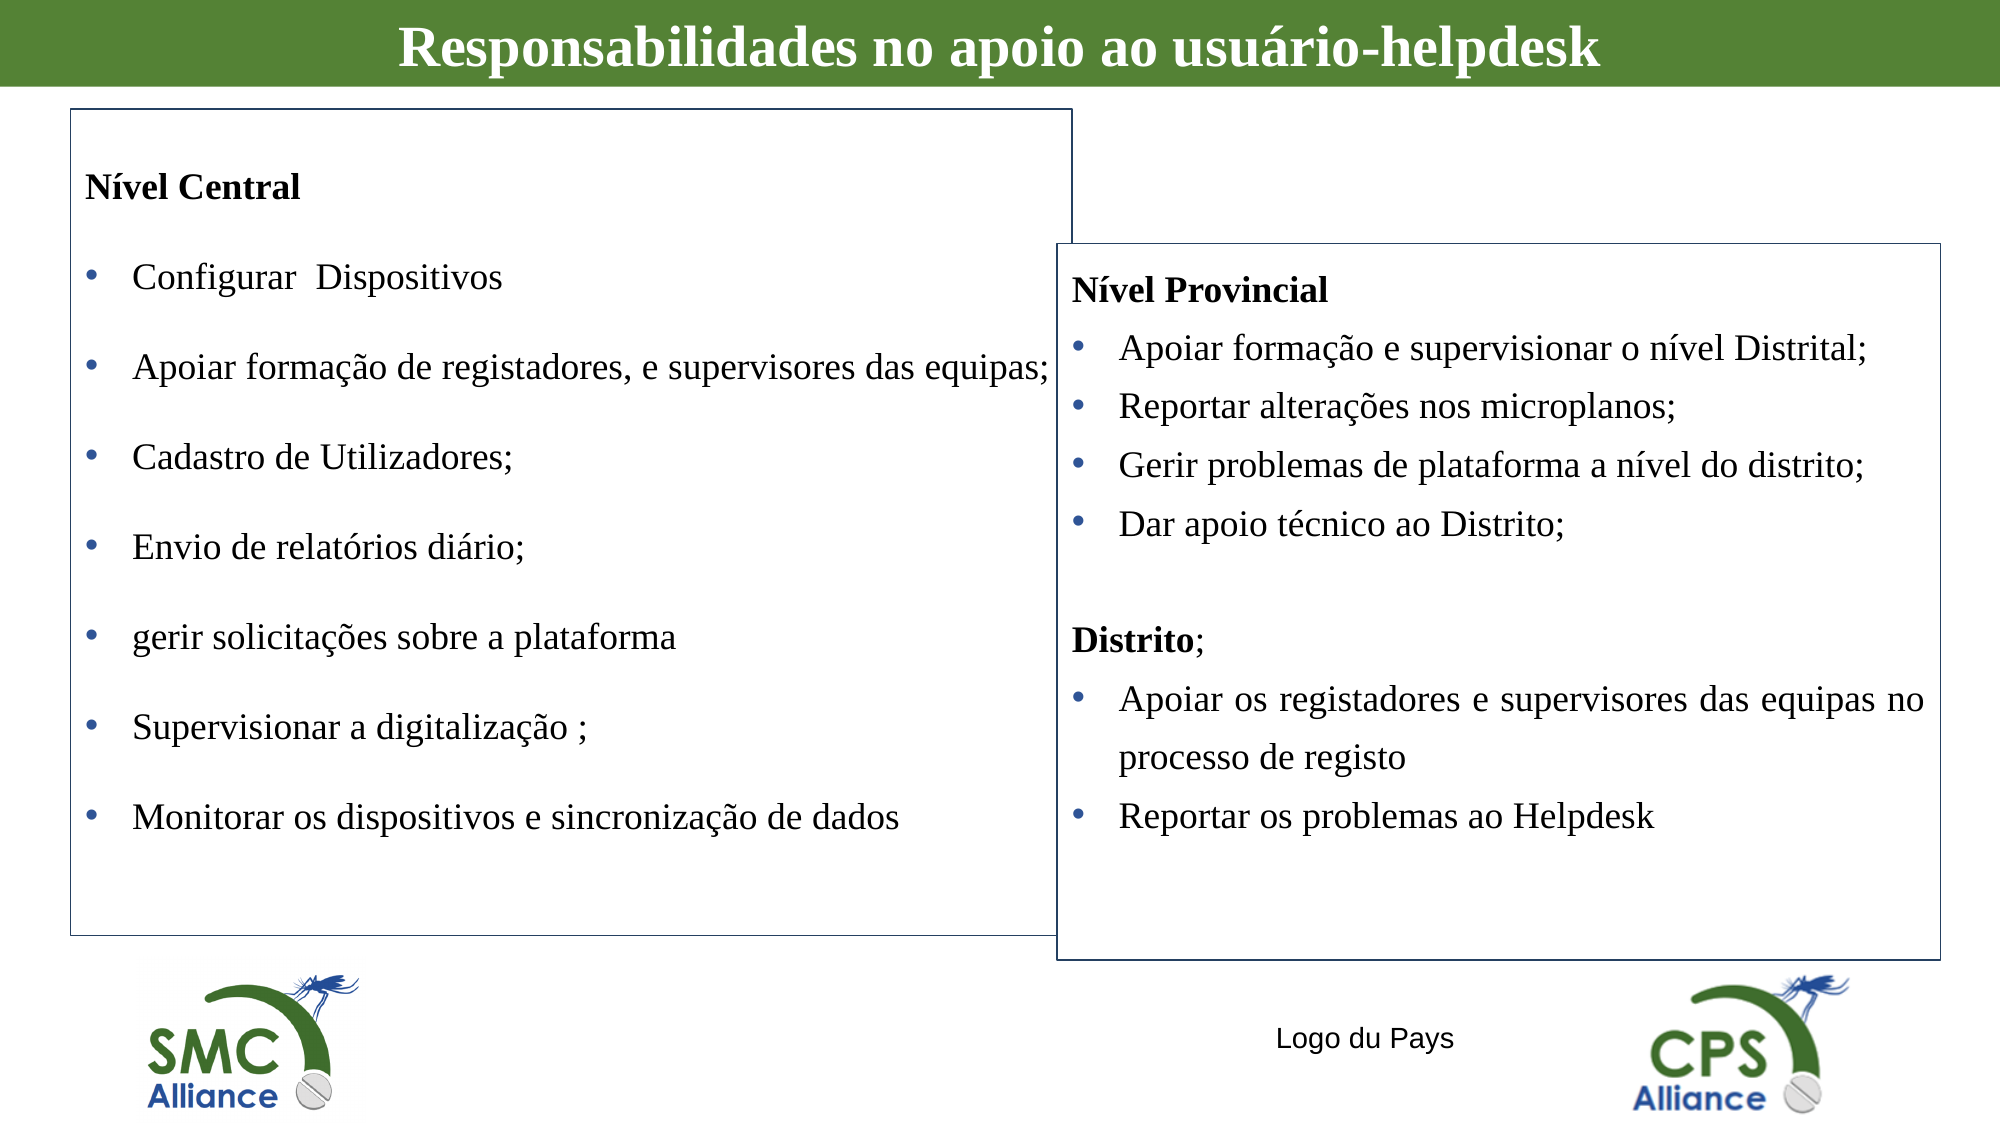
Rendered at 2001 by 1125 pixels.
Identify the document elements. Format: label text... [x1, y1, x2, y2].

text_box Nível Provincial Apoiar formação e supervisionar o nível Distrital; Reportar alterações nos microplanos; Gerir problemas de plataforma a nível do distrito; Dar apoio técnico ao Distrito; Distrito; Apoiar os registadores e supervisores das equipas no processo de registo Reportar os problemas ao Helpdesk [1056, 243, 1941, 961]
picture [136, 956, 366, 1123]
picture [1609, 972, 1884, 1123]
text_box Nível Central Configurar Dispositivos Apoiar formação de registadores, e supervisores das equipas; Cadastro de Utilizadores; Envio de relatórios diário; gerir solicitações sobre a plataforma Supervisionar a digitalização ; Monitorar os dispositivos e sincronização de dados [70, 109, 1072, 936]
text_box Responsabilidades no apoio ao usuário-helpdesk [0, 0, 2000, 88]
